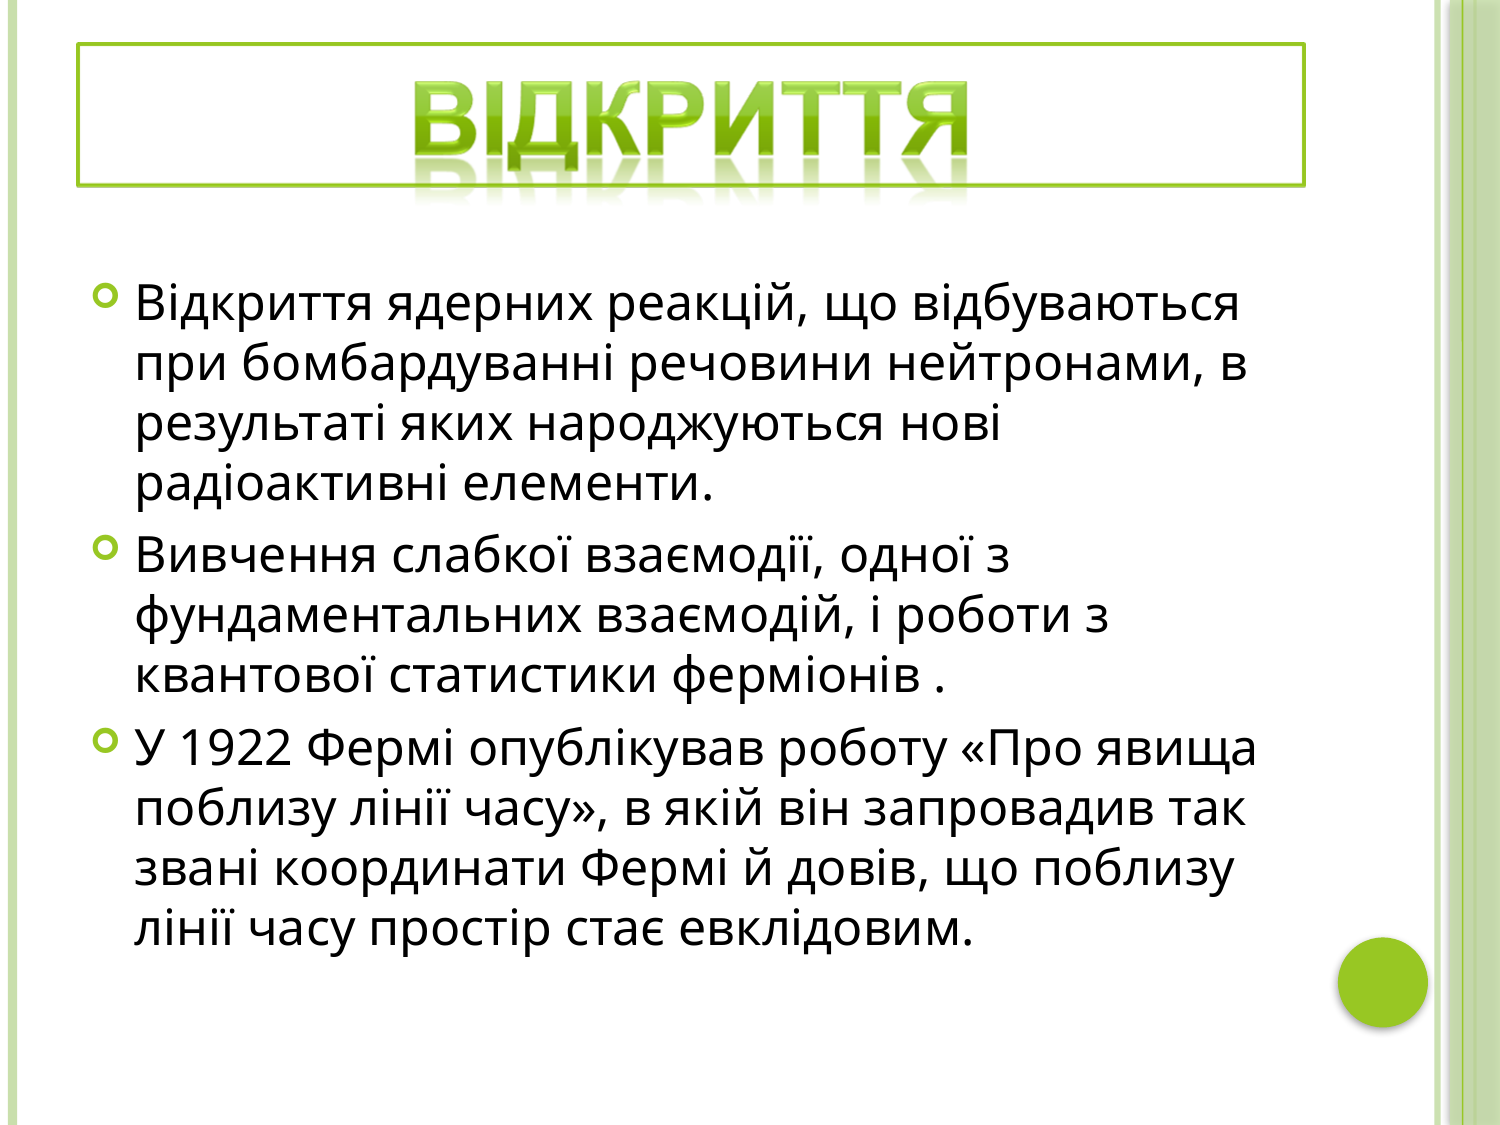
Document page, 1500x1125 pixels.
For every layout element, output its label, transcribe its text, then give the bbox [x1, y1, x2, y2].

list Відкриття ядерних реакцій, що відбуваються при бомбардуванні речовини нейтронами, в результаті яких народжуються нові радіоактивні елементи. Вивчення слабкої взаємодії, одної з фундаментальних взаємодій, і роботи з квантової статистики ферміонів . У 1922 Фермі опублікував роботу «Про явища поблизу лінії часу», в якій він запровадив так звані координати Фермі й довів, що поблизу лінії часу простір стає евклідовим. [75, 268, 1300, 1062]
picture [76, 42, 1307, 261]
